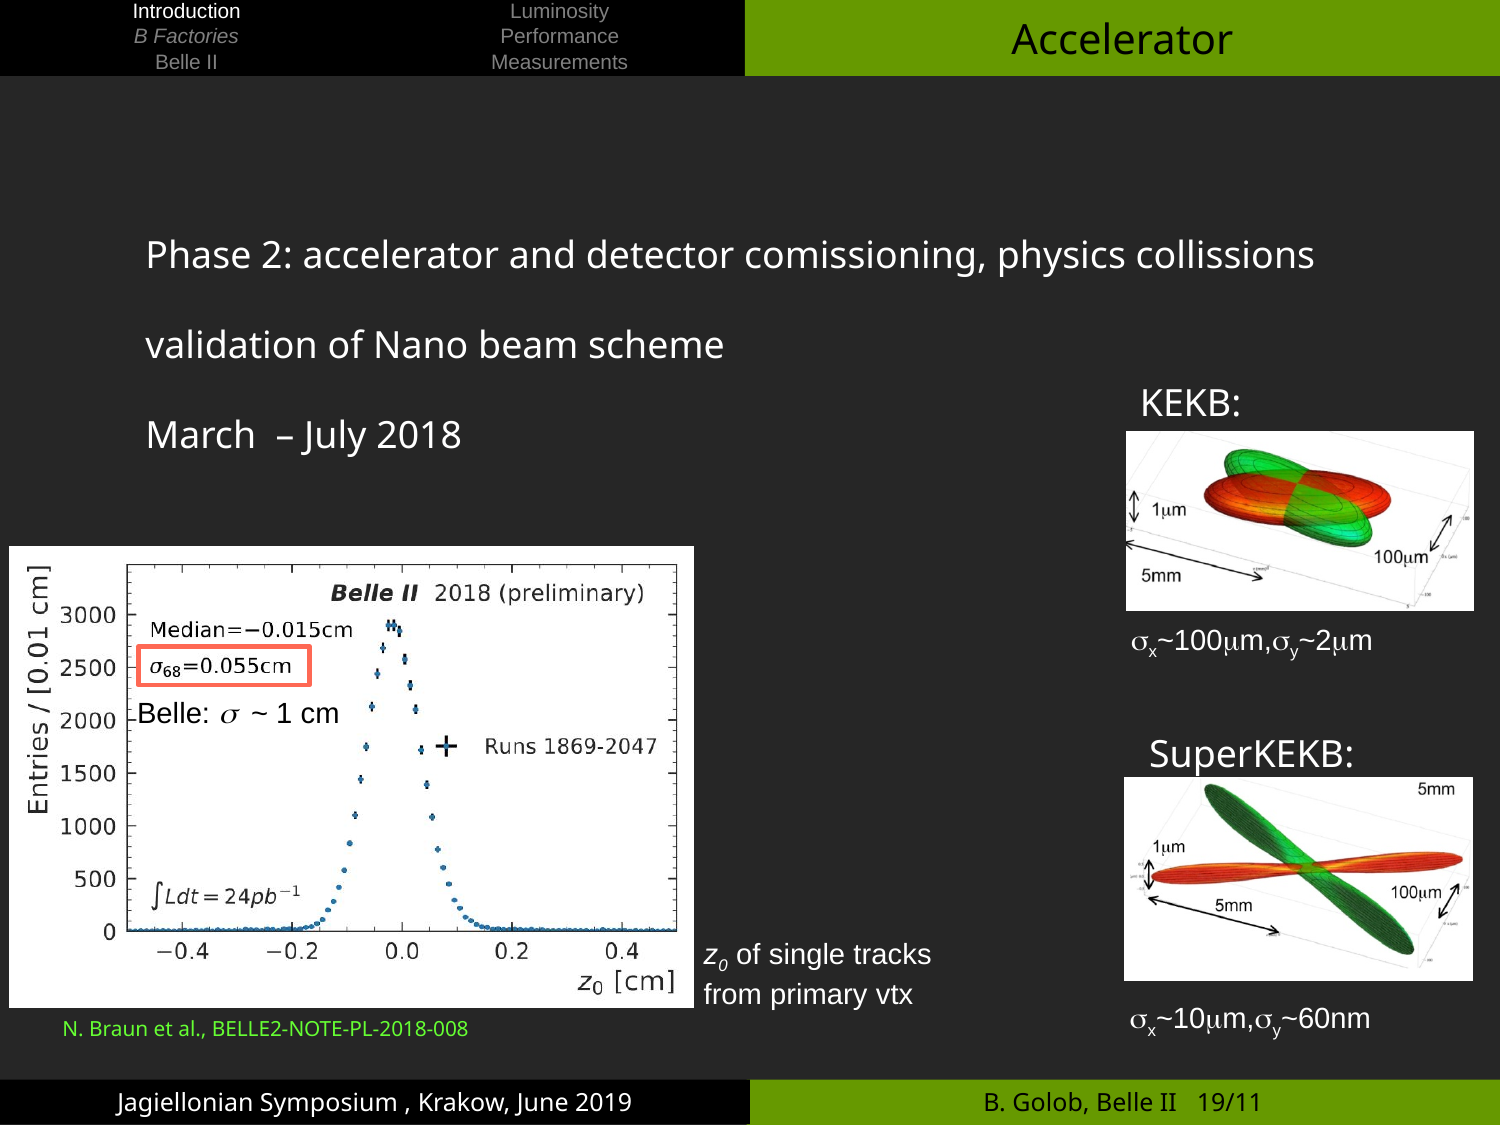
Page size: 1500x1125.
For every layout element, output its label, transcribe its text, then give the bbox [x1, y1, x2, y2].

picture [9, 545, 694, 1009]
text_box KEKB: [1124, 371, 1257, 431]
text_box SuperKEKB: [1134, 722, 1370, 775]
text_box sx~10mm,sy~60nm [1114, 992, 1386, 1047]
title Accelerator [744, 0, 1500, 77]
picture [1125, 431, 1474, 611]
text_box sx~100mm,sy~2mm [1116, 613, 1388, 668]
text_box z0 of single tracks from primary vtx [688, 927, 948, 1018]
text_box Phase 2: accelerator and detector comissioning, physics collissions validation of Nano beam scheme March – July 2018 [130, 223, 1332, 508]
text_box N. Braun et al., BELLE2-NOTE-PL-2018-008 [47, 1016, 484, 1048]
picture [1124, 776, 1473, 981]
